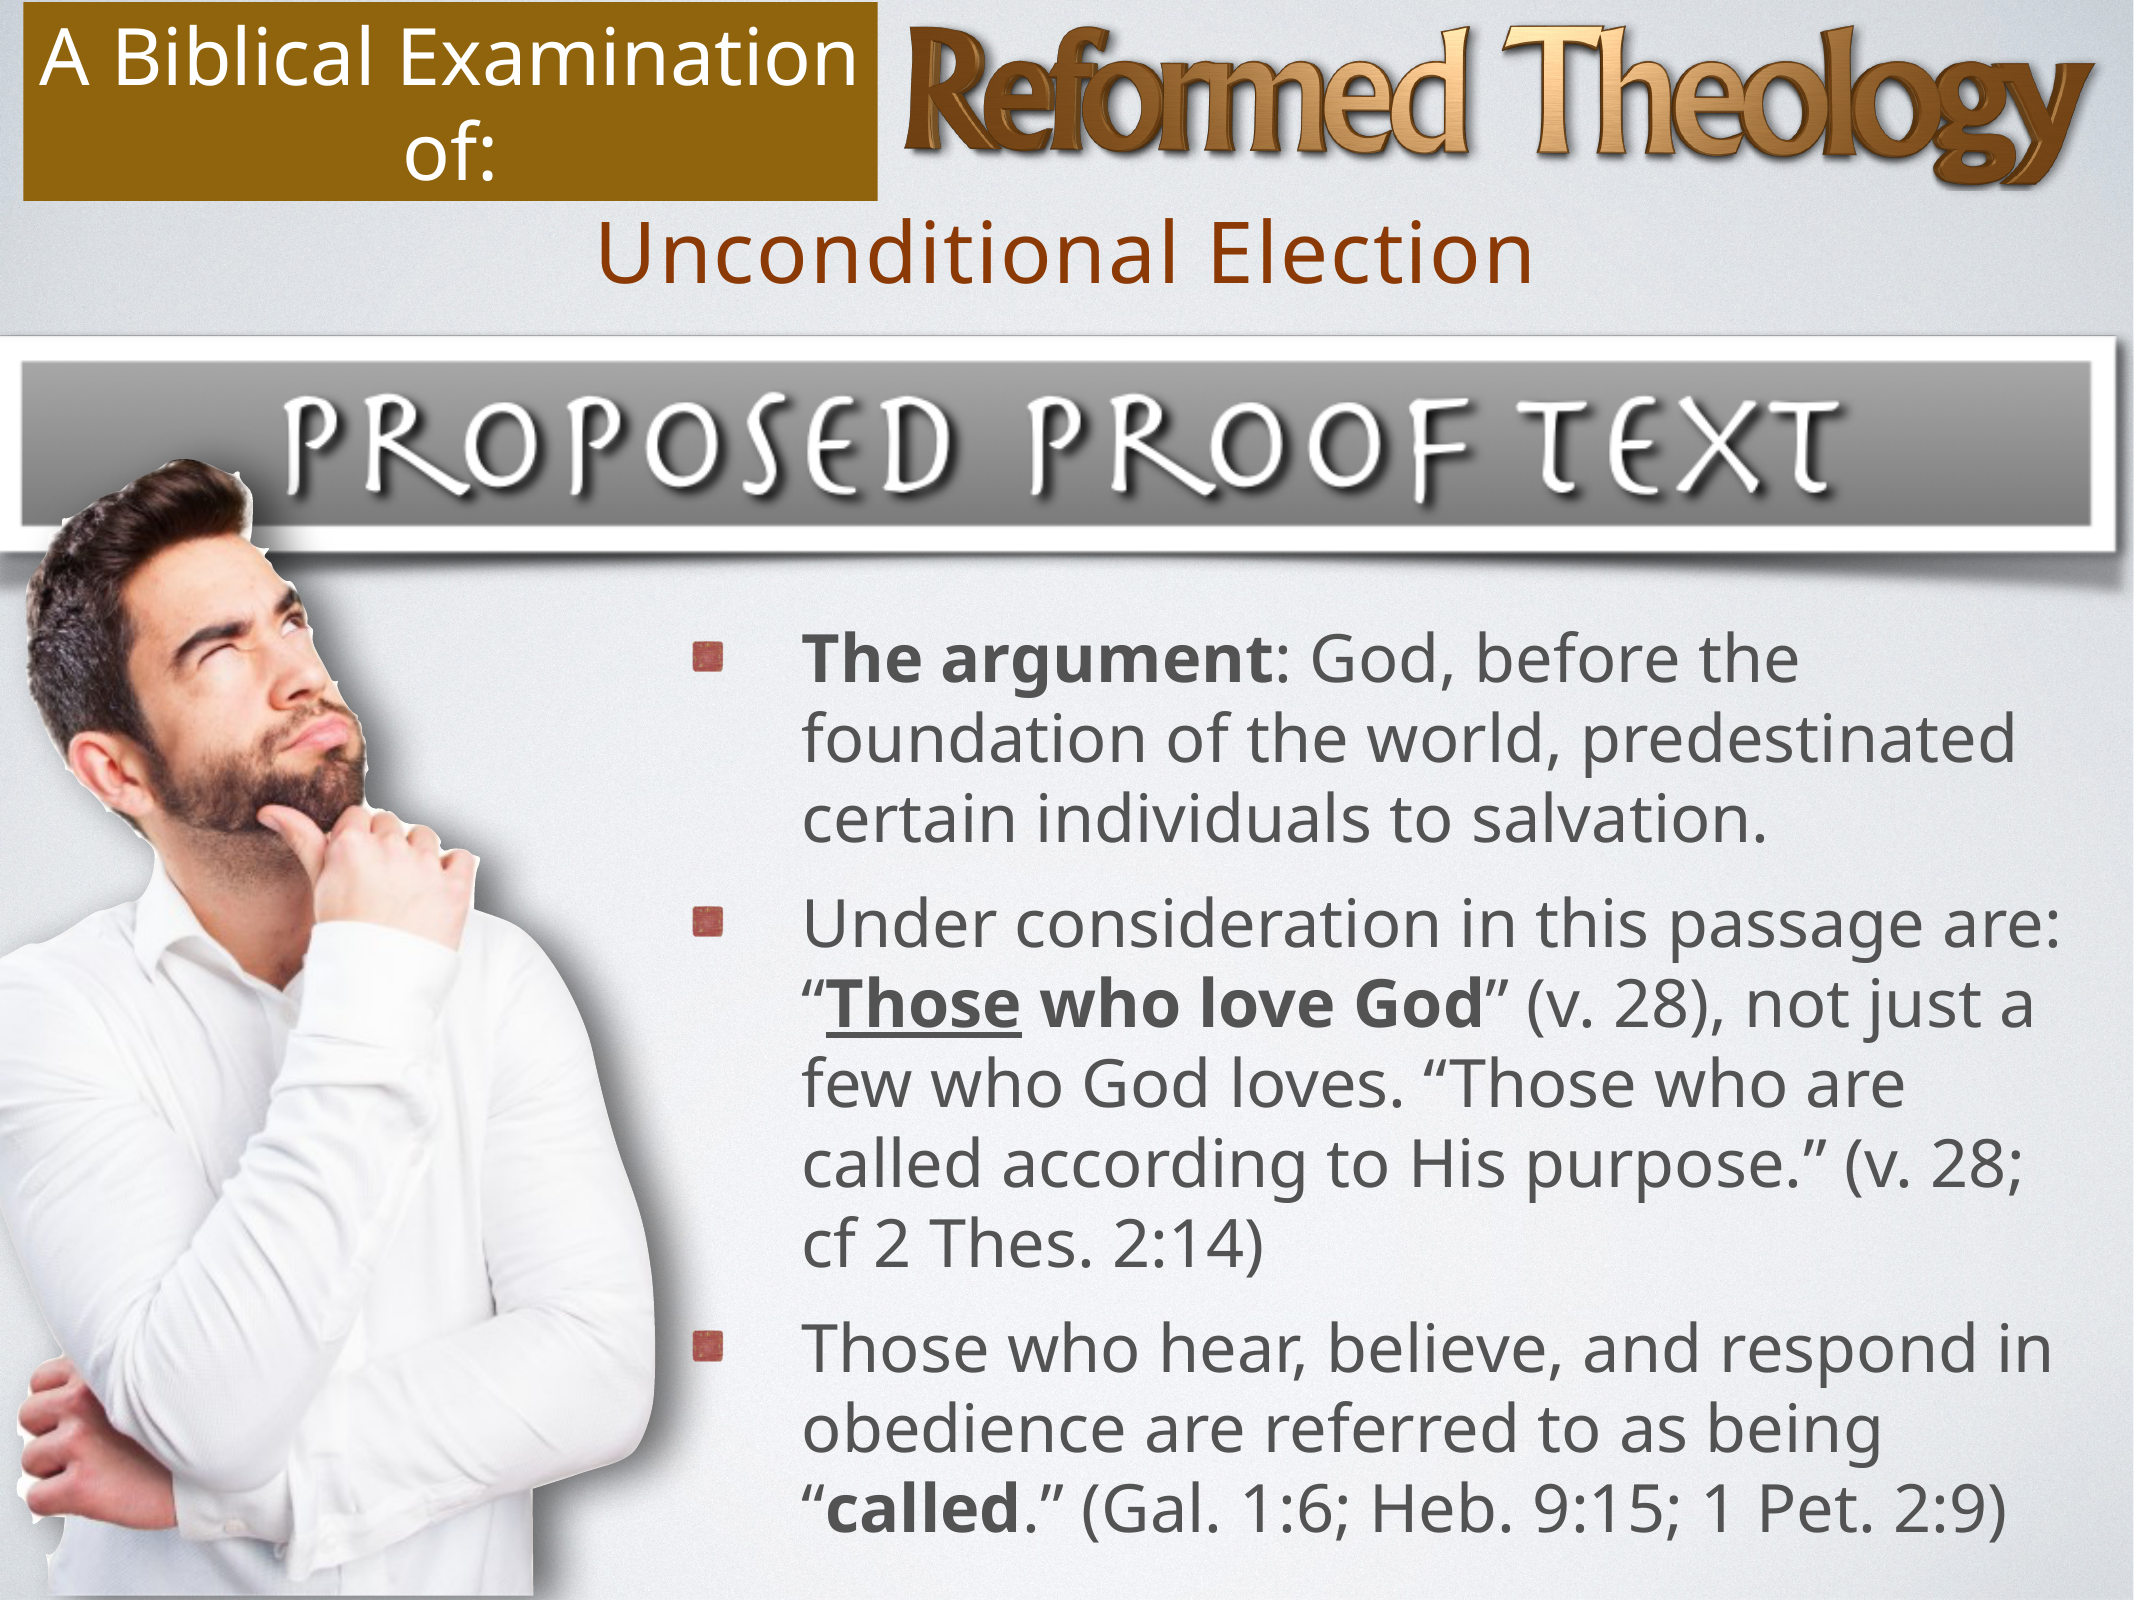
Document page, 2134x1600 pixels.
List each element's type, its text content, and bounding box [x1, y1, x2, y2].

text_box Unconditional Election [0, 189, 2133, 309]
picture [0, 0, 2134, 1600]
text_box A Biblical Examination of: [23, 2, 878, 189]
text_box The argument: God, before the foundation of the world, predestinated certain individuals to salvation. Under consideration in this passage are: “Those who love God” (v. 28), not just a few who God loves. “Those who are called according to His purpose.” (v. 28; cf 2 Thes. 2:14) Those who hear, believe, and respond in obedience are referred to as being “called.” (Gal. 1:6; Heb. 9:15; 1 Pet. 2:9) [680, 607, 2089, 1554]
